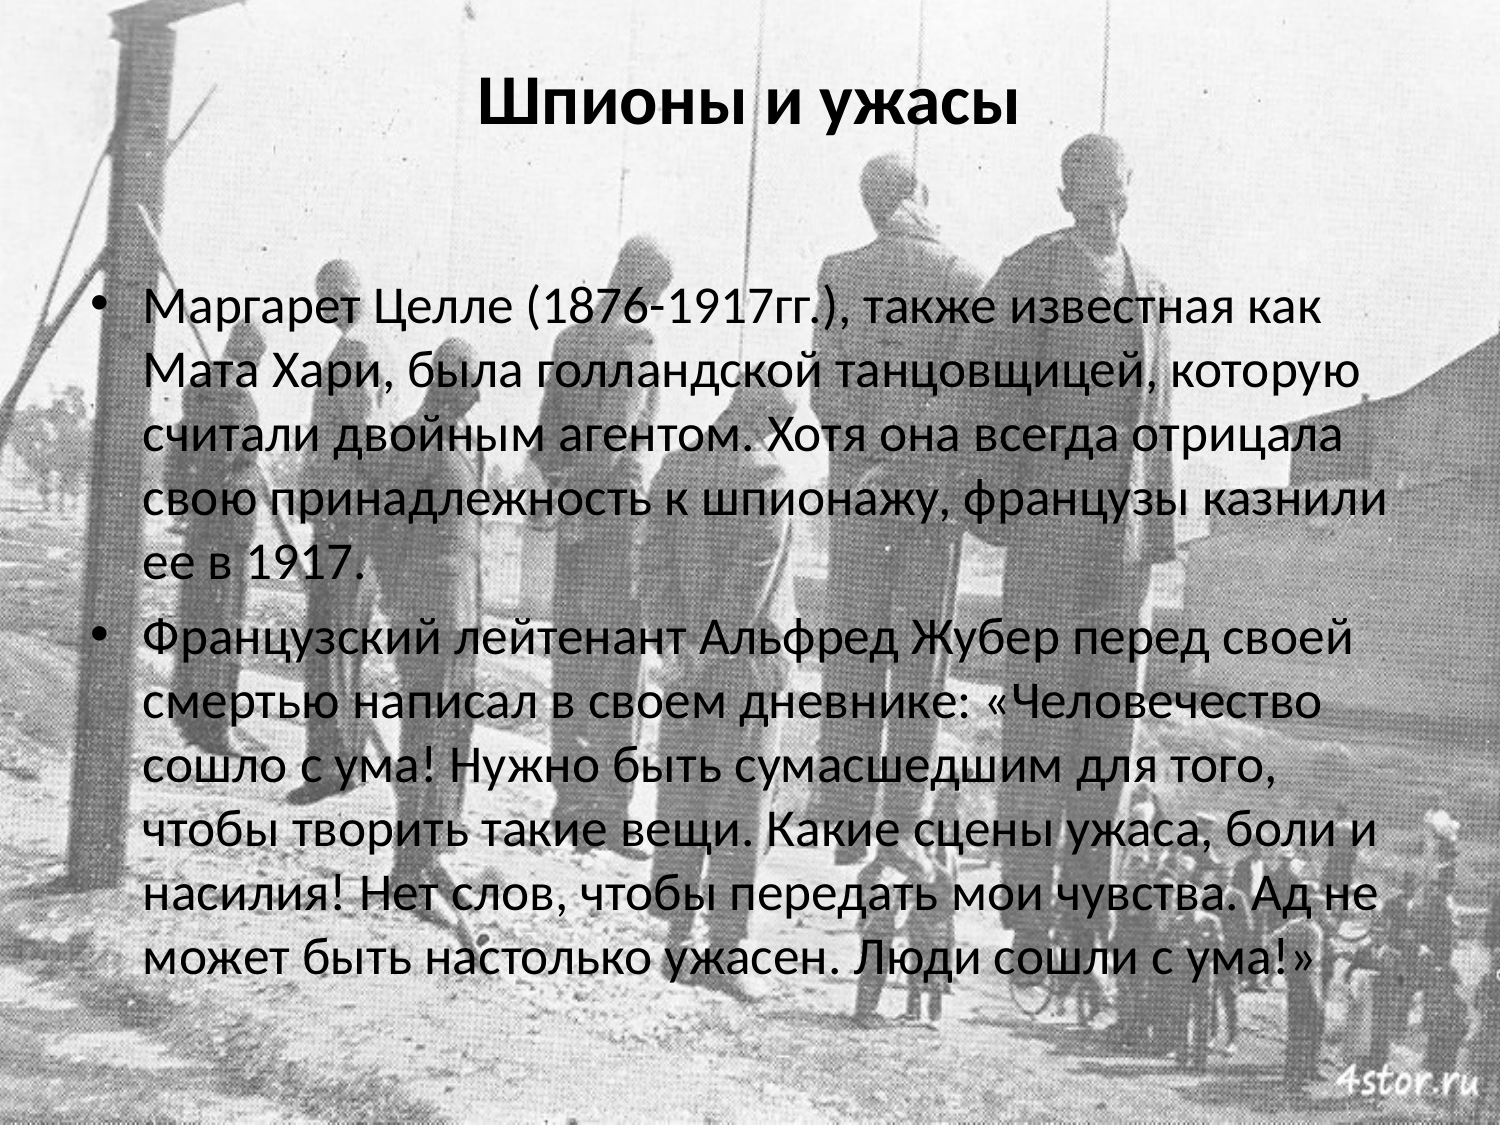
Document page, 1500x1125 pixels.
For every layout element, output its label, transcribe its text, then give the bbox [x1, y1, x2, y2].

title Шпионы и ужасы [75, 45, 1425, 233]
list Маргарет Целле (1876-1917гг.), также известная как Мата Хари, была голландской танцовщицей, которую считали двойным агентом. Хотя она всегда отрицала свою принадлежность к шпионажу, французы казнили ее в 1917. Французский лейтенант Альфред Жубер перед своей смертью написал в своем дневнике: «Человечество сошло с ума! Нужно быть сумасшедшим для того, чтобы творить такие вещи. Какие сцены ужаса, боли и насилия! Нет слов, чтобы передать мои чувства. Ад не может быть настолько ужасен. Люди сошли с ума!» [75, 262, 1425, 1005]
